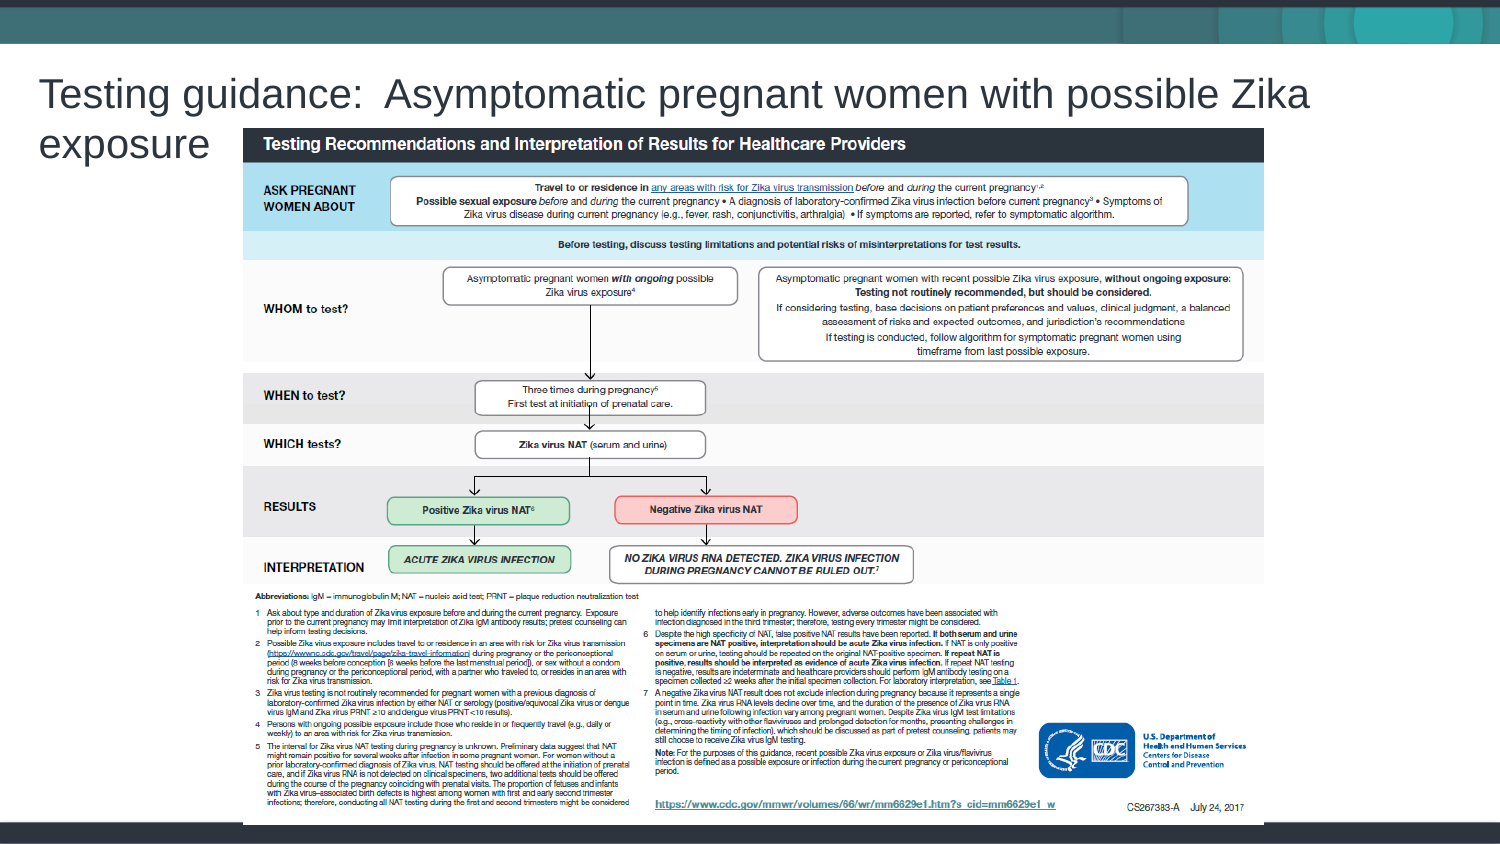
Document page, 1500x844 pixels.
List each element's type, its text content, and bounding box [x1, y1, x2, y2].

picture [0, 0, 1500, 44]
title Testing guidance: Asymptomatic pregnant women with possible Zika exposure [23, 59, 1425, 129]
picture [243, 128, 1264, 825]
